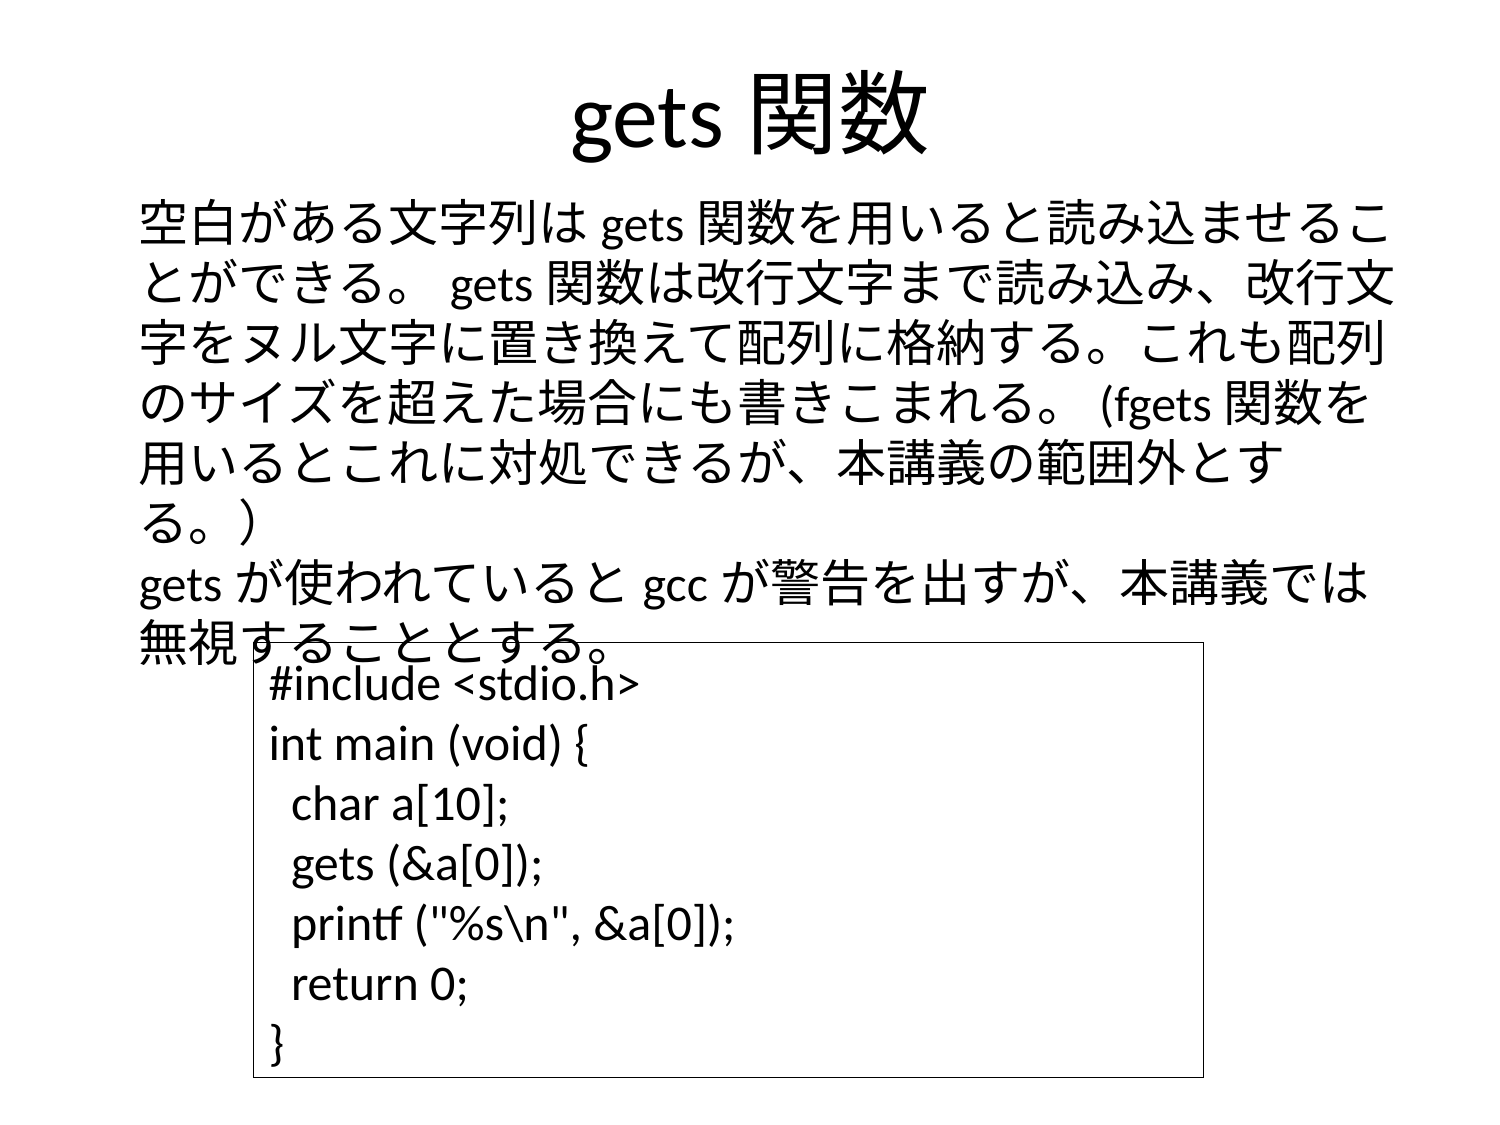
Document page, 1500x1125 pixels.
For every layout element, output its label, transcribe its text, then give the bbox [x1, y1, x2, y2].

title gets関数 [75, 45, 1425, 176]
text_box 空白がある文字列はgets関数を用いると読み込ませることができる。gets関数は改行文字まで読み込み、改行文字をヌル文字に置き換えて配列に格納する。これも配列のサイズを超えた場合にも書きこまれる。(fgets関数を用いるとこれに対処できるが、本講義の範囲外とする。） getsが使われているとgccが警告を出すが、本講義では無視することとする。 [123, 184, 1425, 680]
text_box #include <stdio.h> int main (void) { char a[10]; gets (&a[0]); printf ("%s\n", &a[0]); return 0; } [253, 642, 1204, 1078]
